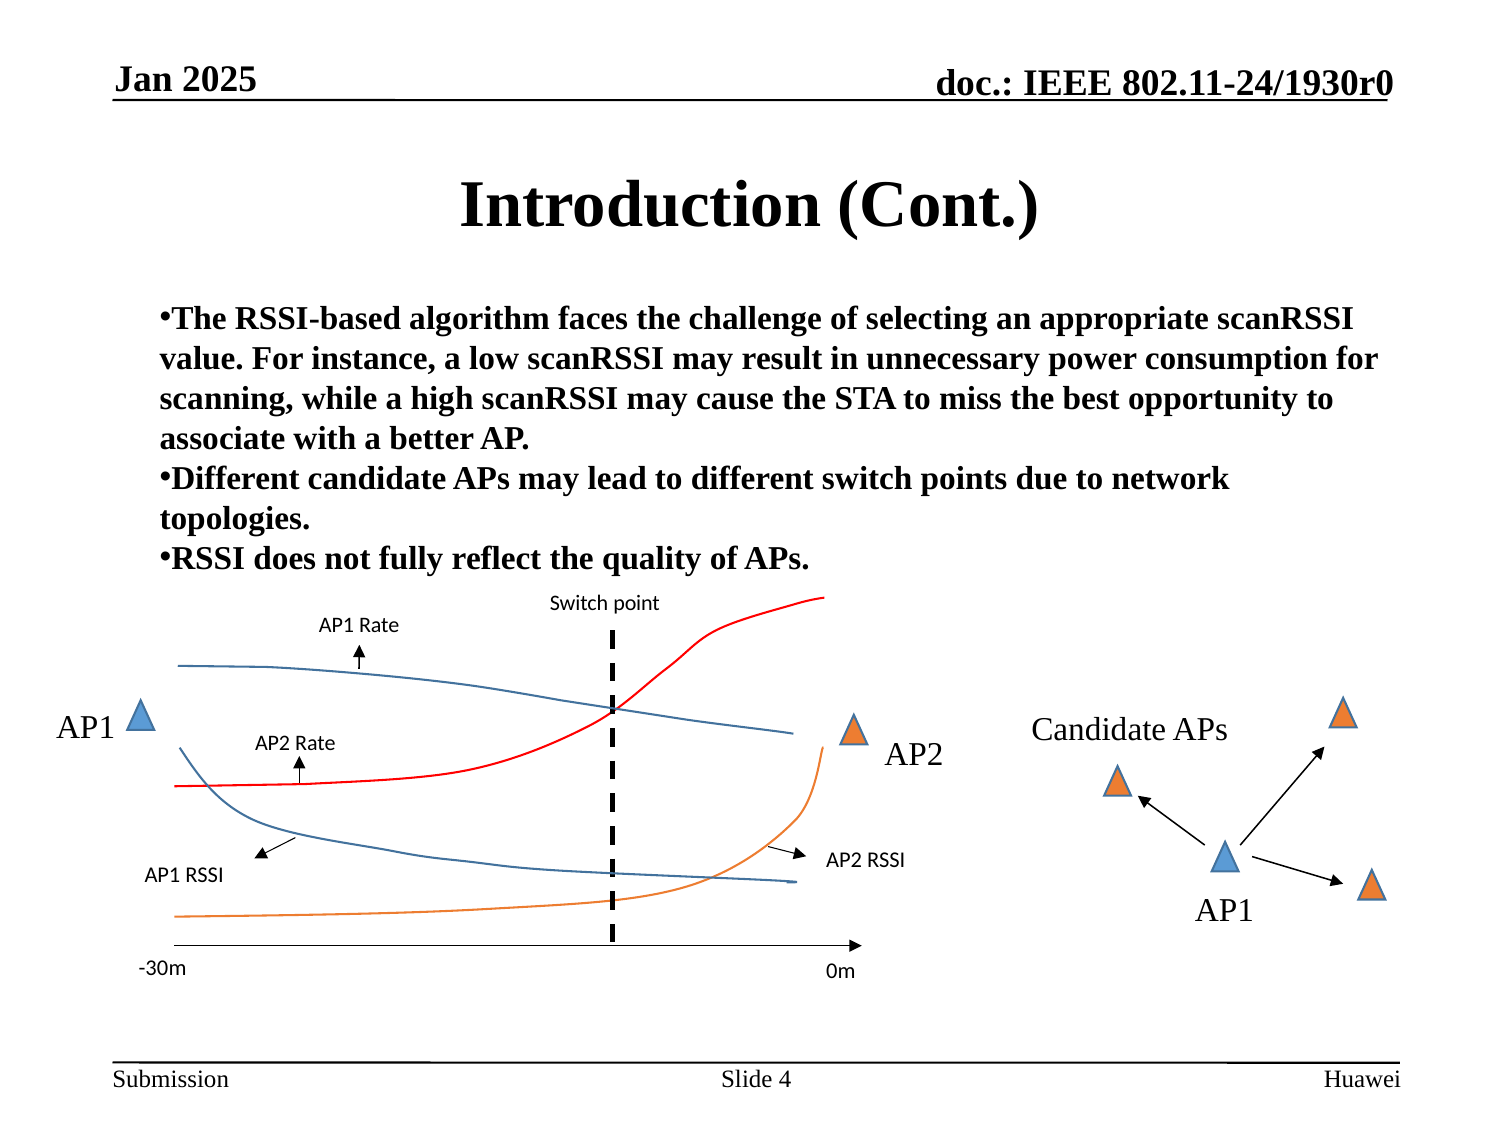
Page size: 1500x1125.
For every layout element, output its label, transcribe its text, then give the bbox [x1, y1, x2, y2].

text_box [253, 837, 296, 859]
text_box -30m [123, 945, 198, 988]
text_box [1137, 795, 1205, 846]
slide_number Slide 4 [712, 1061, 800, 1123]
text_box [1251, 856, 1344, 884]
text_box AP1 [1180, 880, 1297, 936]
text_box [1104, 766, 1132, 796]
text_box [1329, 697, 1357, 728]
text_box 0m [811, 955, 885, 991]
text_box AP1 [41, 697, 124, 753]
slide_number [114, 54, 540, 100]
footer Huawei [902, 1061, 1402, 1093]
text_box [1211, 841, 1239, 872]
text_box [129, 581, 975, 946]
text_box [1358, 869, 1386, 900]
list The RSSI-based algorithm faces the challenge of selecting an appropriate scanRSSI value. For instance, a low scanRSSI may result in unnecessary power consumption for scanning, while a high scanRSSI may cause the STA to miss the best opportunity to associate with a better AP. Different candidate APs may lead to different switch points due to network topologies. RSSI does not fully reflect the quality of APs. [144, 288, 1399, 588]
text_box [1239, 746, 1325, 846]
text_box Candidate APs [1016, 699, 1246, 755]
title Introduction (Cont.) [112, 112, 1388, 288]
